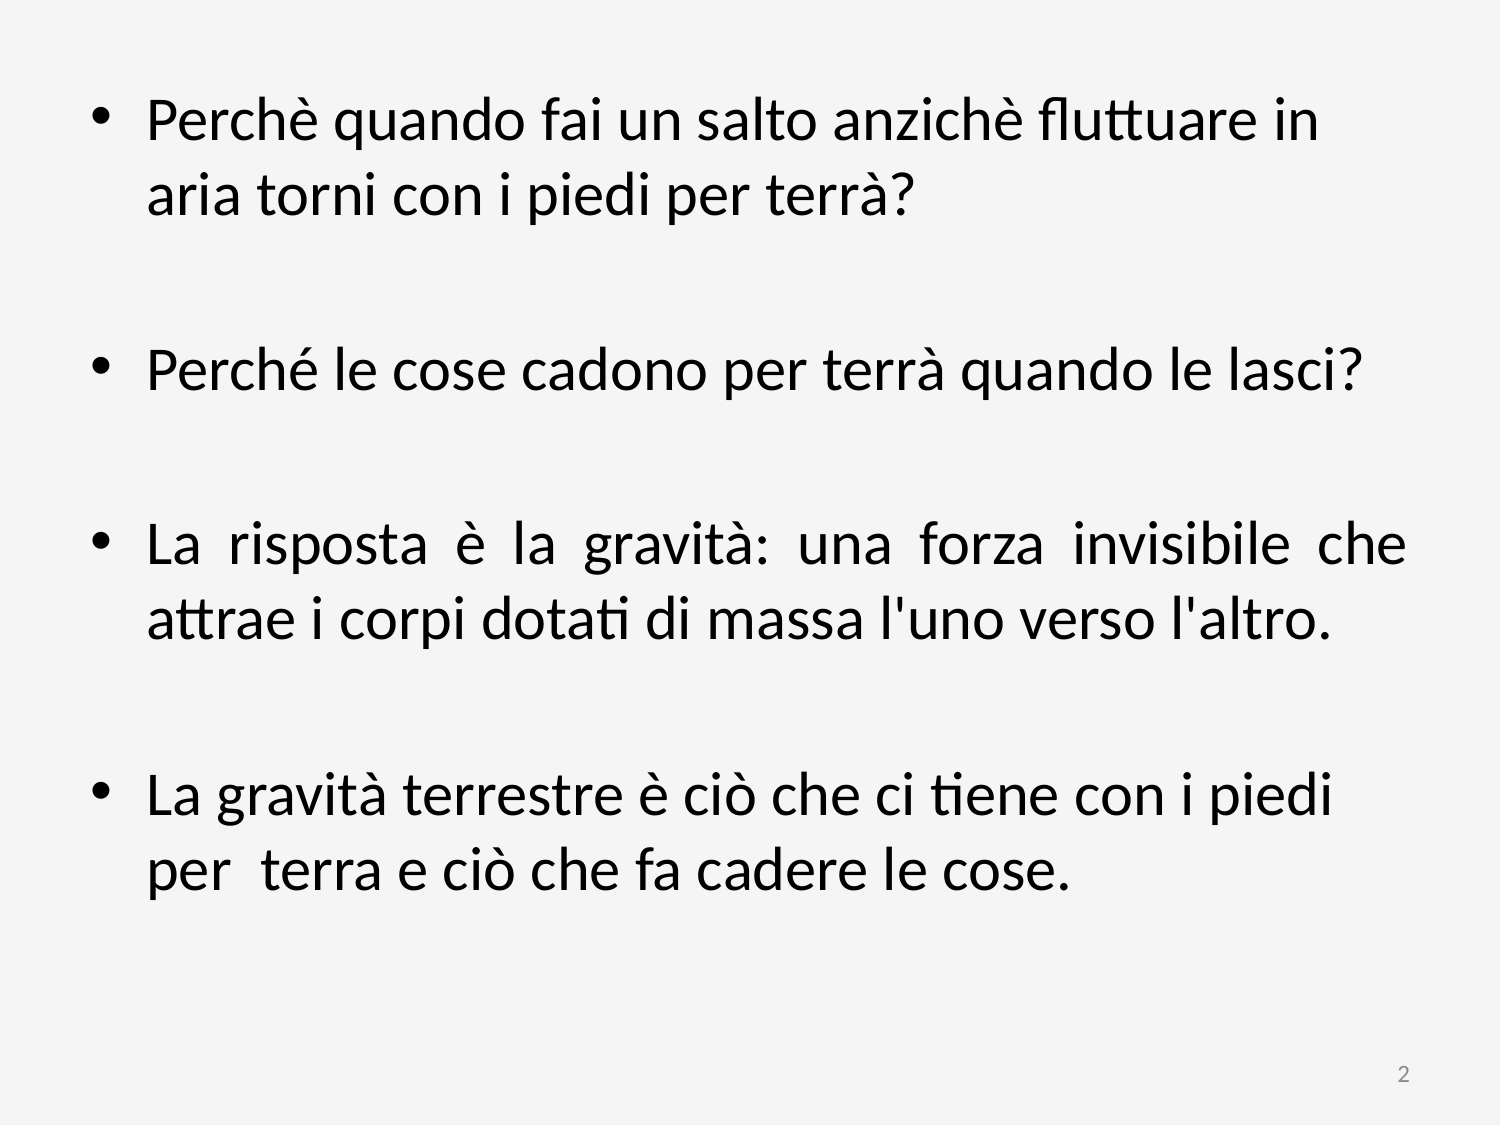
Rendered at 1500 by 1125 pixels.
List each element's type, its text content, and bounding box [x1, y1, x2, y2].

slide_number 2 [1074, 1042, 1425, 1103]
list Perchè quando fai un salto anzichè fluttuare in aria torni con i piedi per terrà? Perché le cose cadono per terrà quando le lasci? La risposta è la gravità: una forza invisibile che attrae i corpi dotati di massa l'uno verso l'altro. La gravità terrestre è ciò che ci tiene con i piedi per terra e ciò che fa cadere le cose. [75, 70, 1425, 1005]
